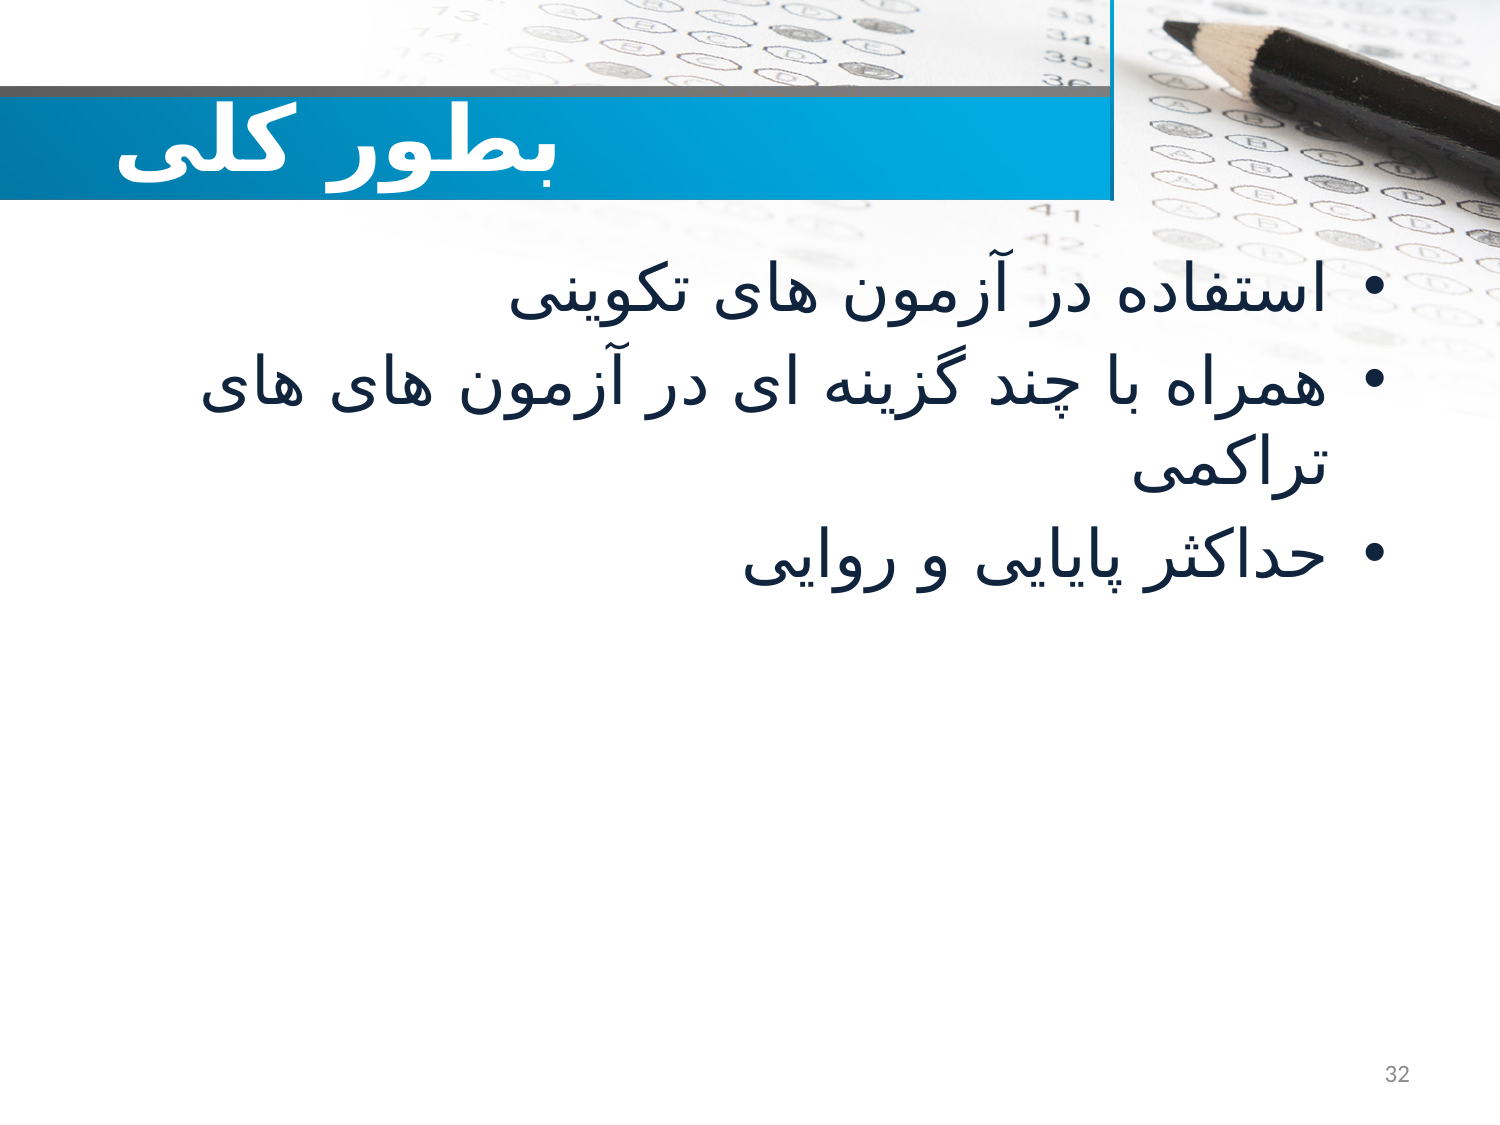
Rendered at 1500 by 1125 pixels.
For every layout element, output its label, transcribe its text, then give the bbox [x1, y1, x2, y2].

list استفاده در آزمون های تکوینی همراه با چند گزینه ای در آزمون های های تراکمی حداکثر پایایی و روایی [98, 236, 1402, 939]
slide_number 32 [1074, 1042, 1425, 1103]
picture [326, 185, 360, 193]
picture [0, 0, 1500, 1125]
title بطور کلی [98, 84, 1402, 185]
picture [0, 0, 1110, 96]
picture [378, 185, 420, 193]
